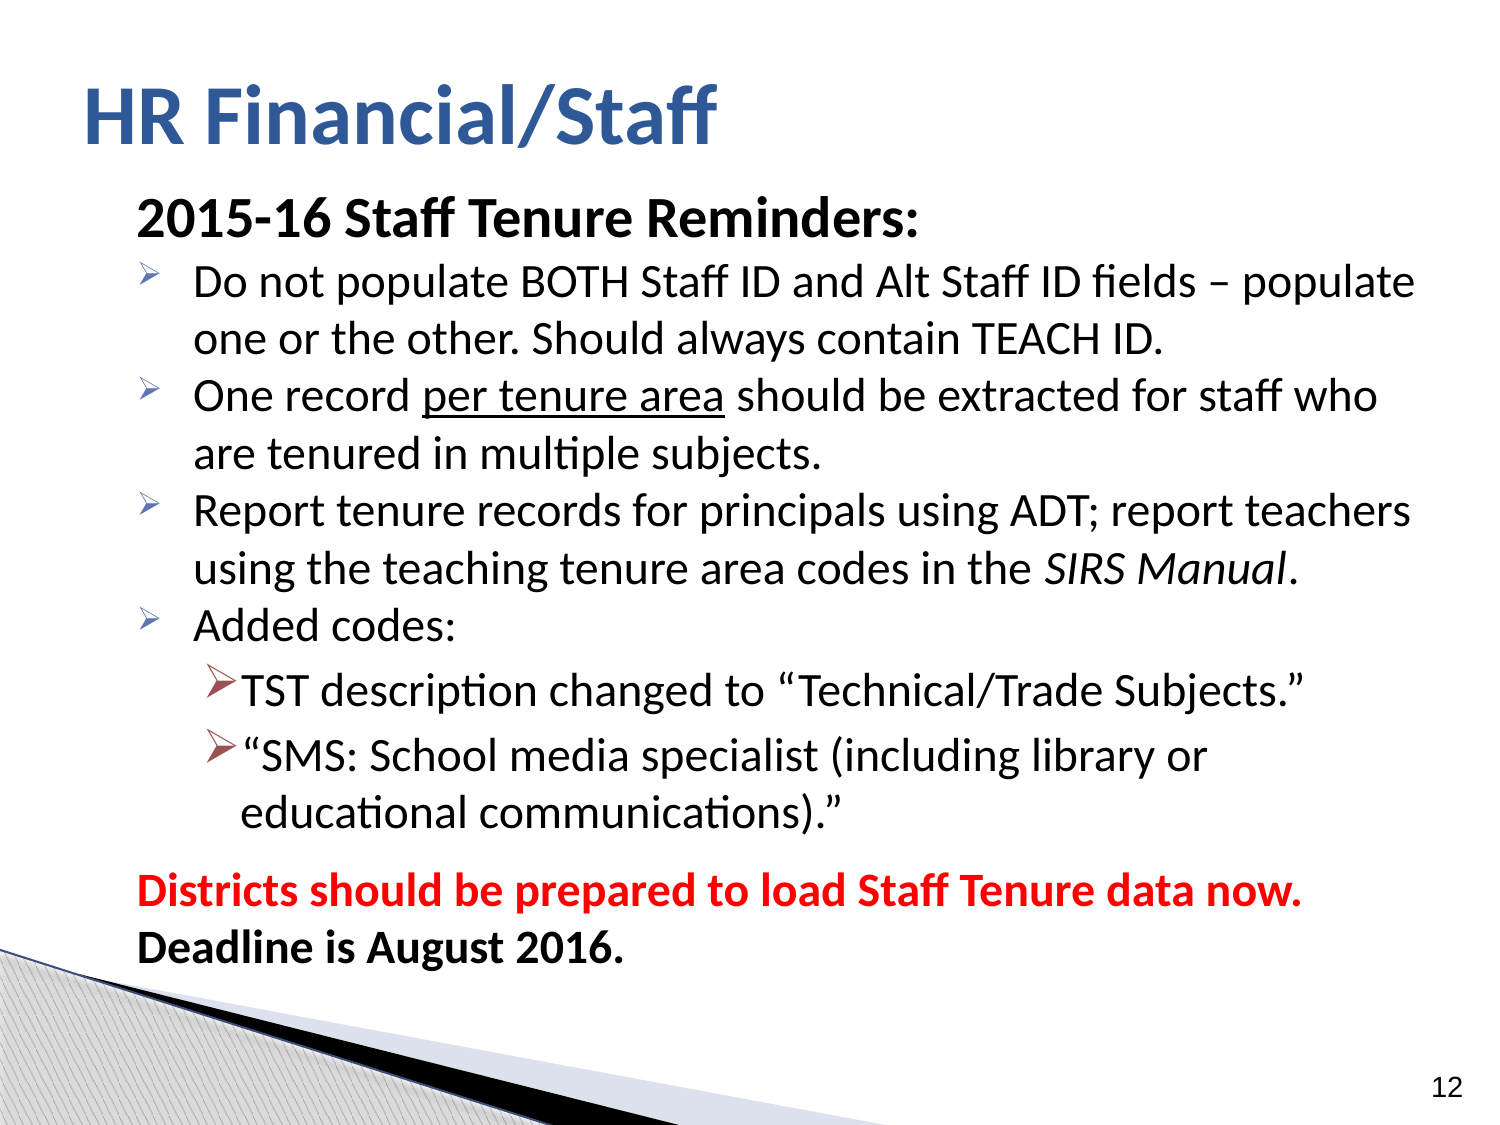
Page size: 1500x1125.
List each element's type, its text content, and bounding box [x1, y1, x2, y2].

slide_number 12 [1385, 1051, 1479, 1112]
title HR Financial/Staff [68, 16, 1435, 205]
list 2015-16 Staff Tenure Reminders: Do not populate BOTH Staff ID and Alt Staff ID fields – populate one or the other. Should always contain TEACH ID. One record per tenure area should be extracted for staff who are tenured in multiple subjects. Report tenure records for principals using ADT; report teachers using the teaching tenure area codes in the SIRS Manual. Added codes: TST description changed to “Technical/Trade Subjects.” “SMS: School media specialist (including library or educational communications).” Districts should be prepared to load Staff Tenure data now. Deadline is August 2016. [84, 171, 1435, 1055]
